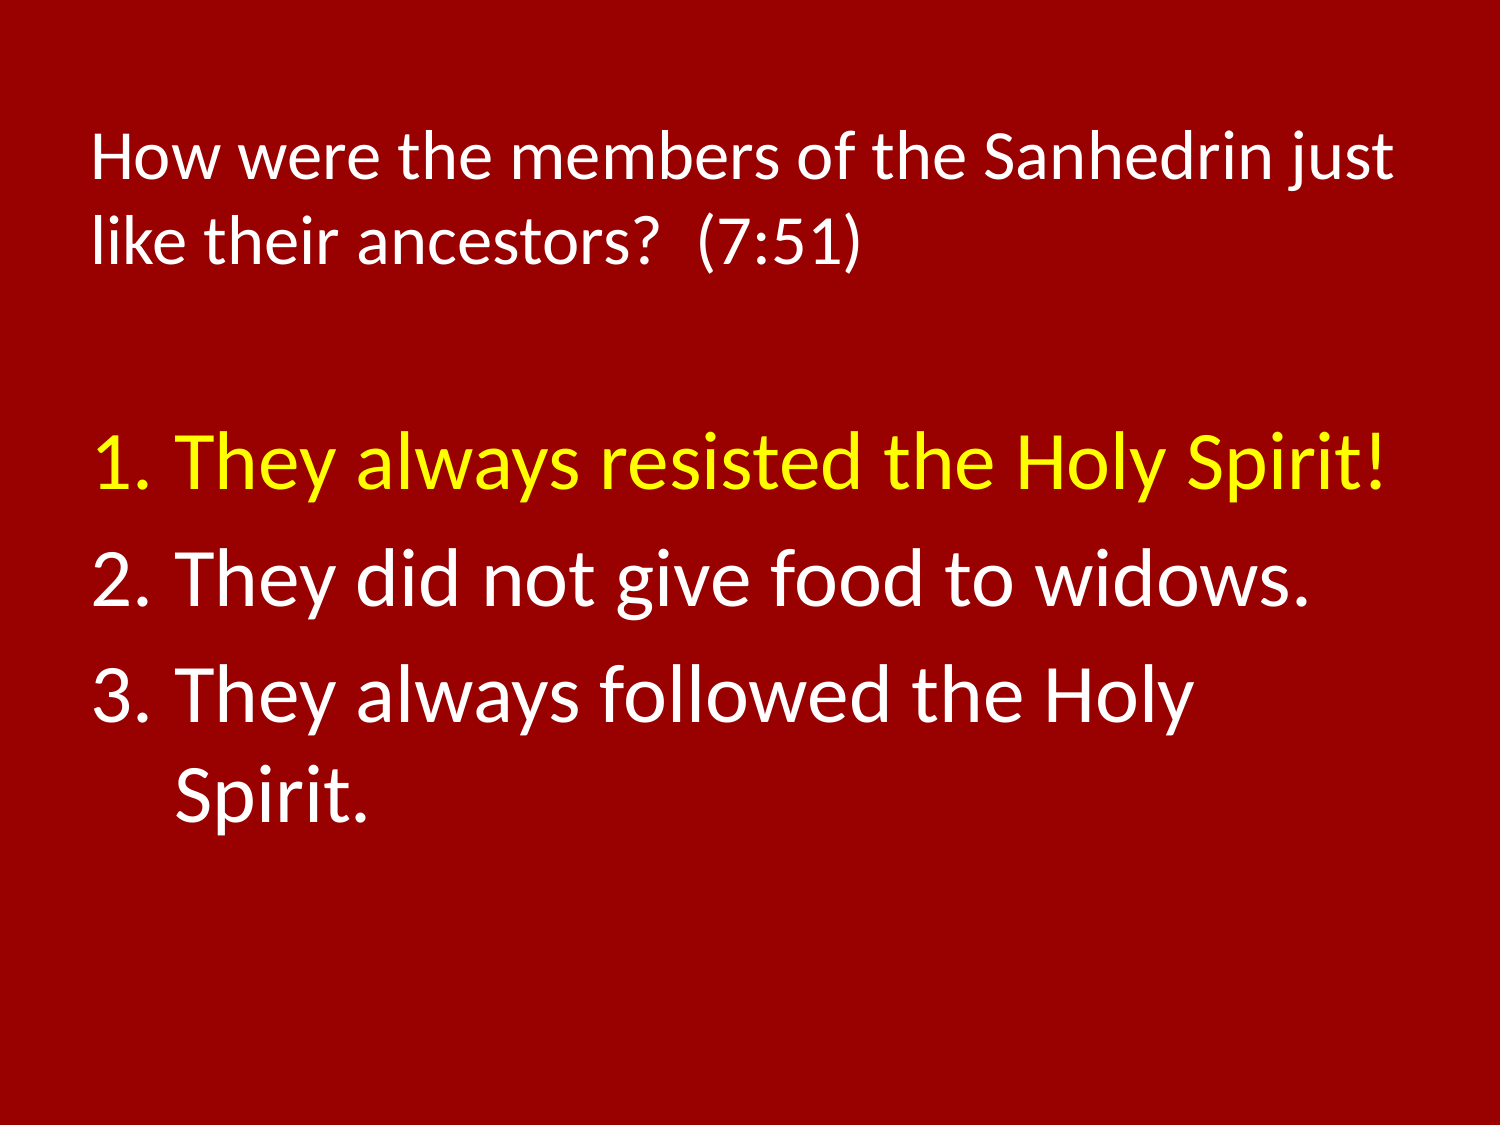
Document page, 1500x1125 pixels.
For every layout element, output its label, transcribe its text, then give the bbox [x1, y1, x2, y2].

list They always resisted the Holy Spirit! They did not give food to widows. They always followed the Holy Spirit. [75, 399, 1425, 1029]
title How were the members of the Sanhedrin just like their ancestors? (7:51) [75, 99, 1425, 288]
